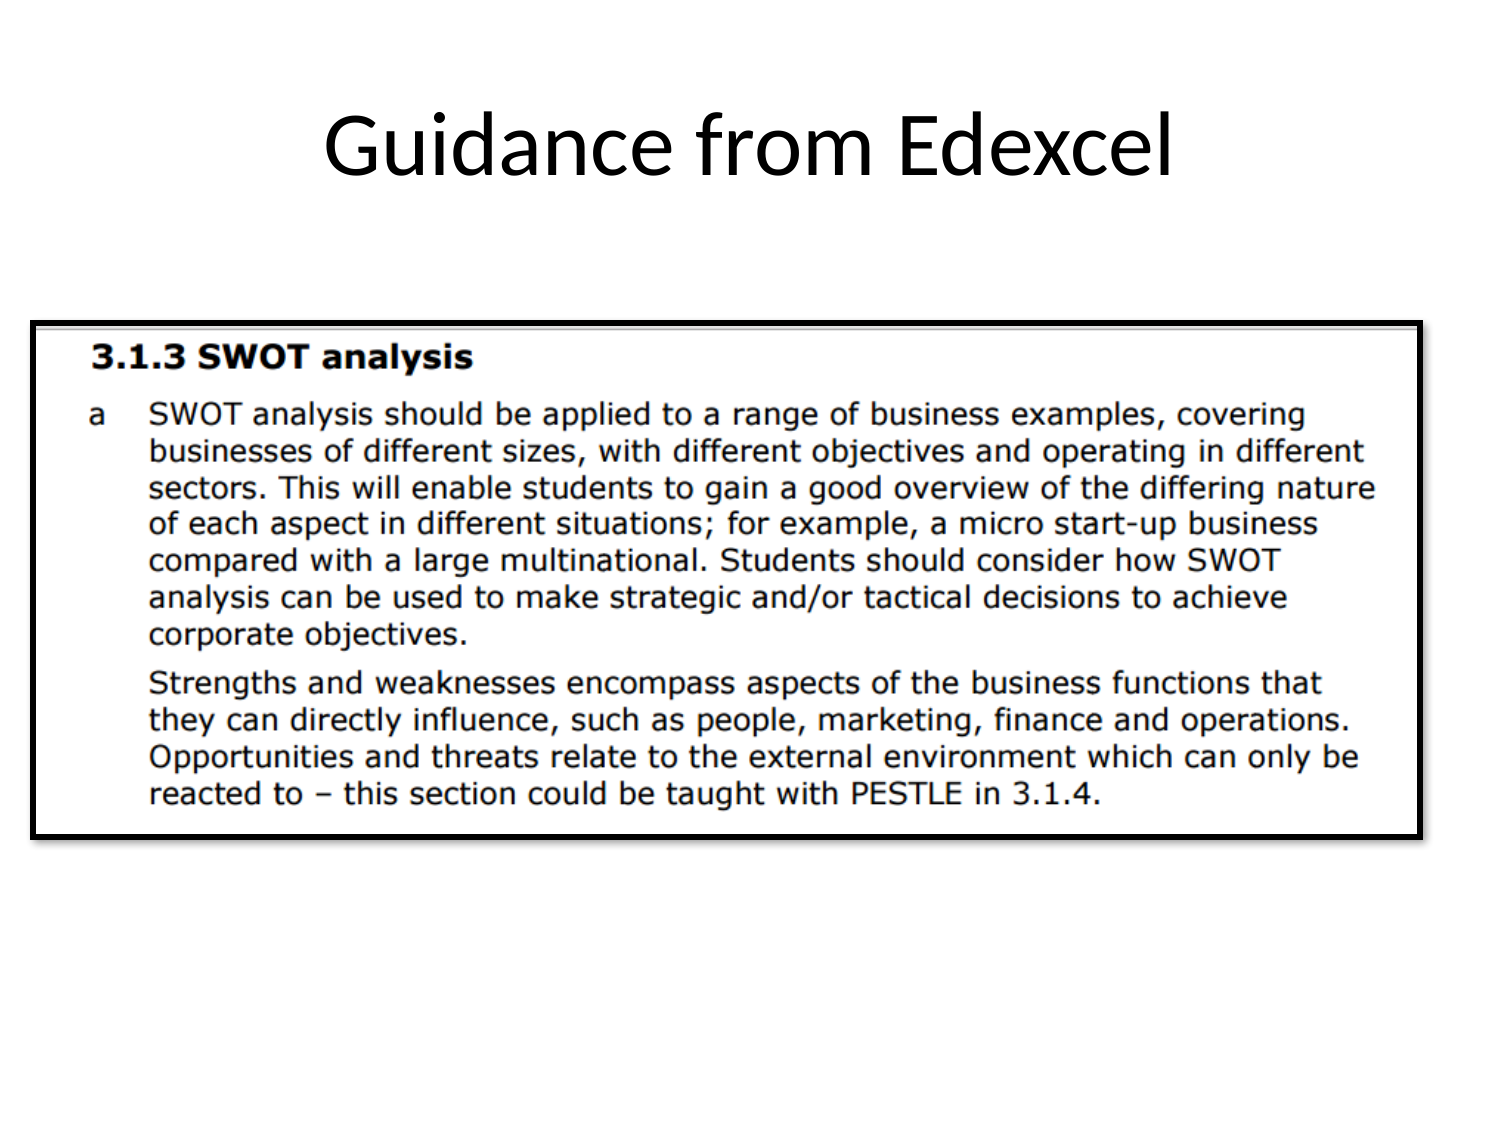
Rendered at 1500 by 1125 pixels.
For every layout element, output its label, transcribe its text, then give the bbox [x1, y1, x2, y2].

title Guidance from Edexcel [75, 45, 1425, 233]
picture [35, 325, 1417, 834]
